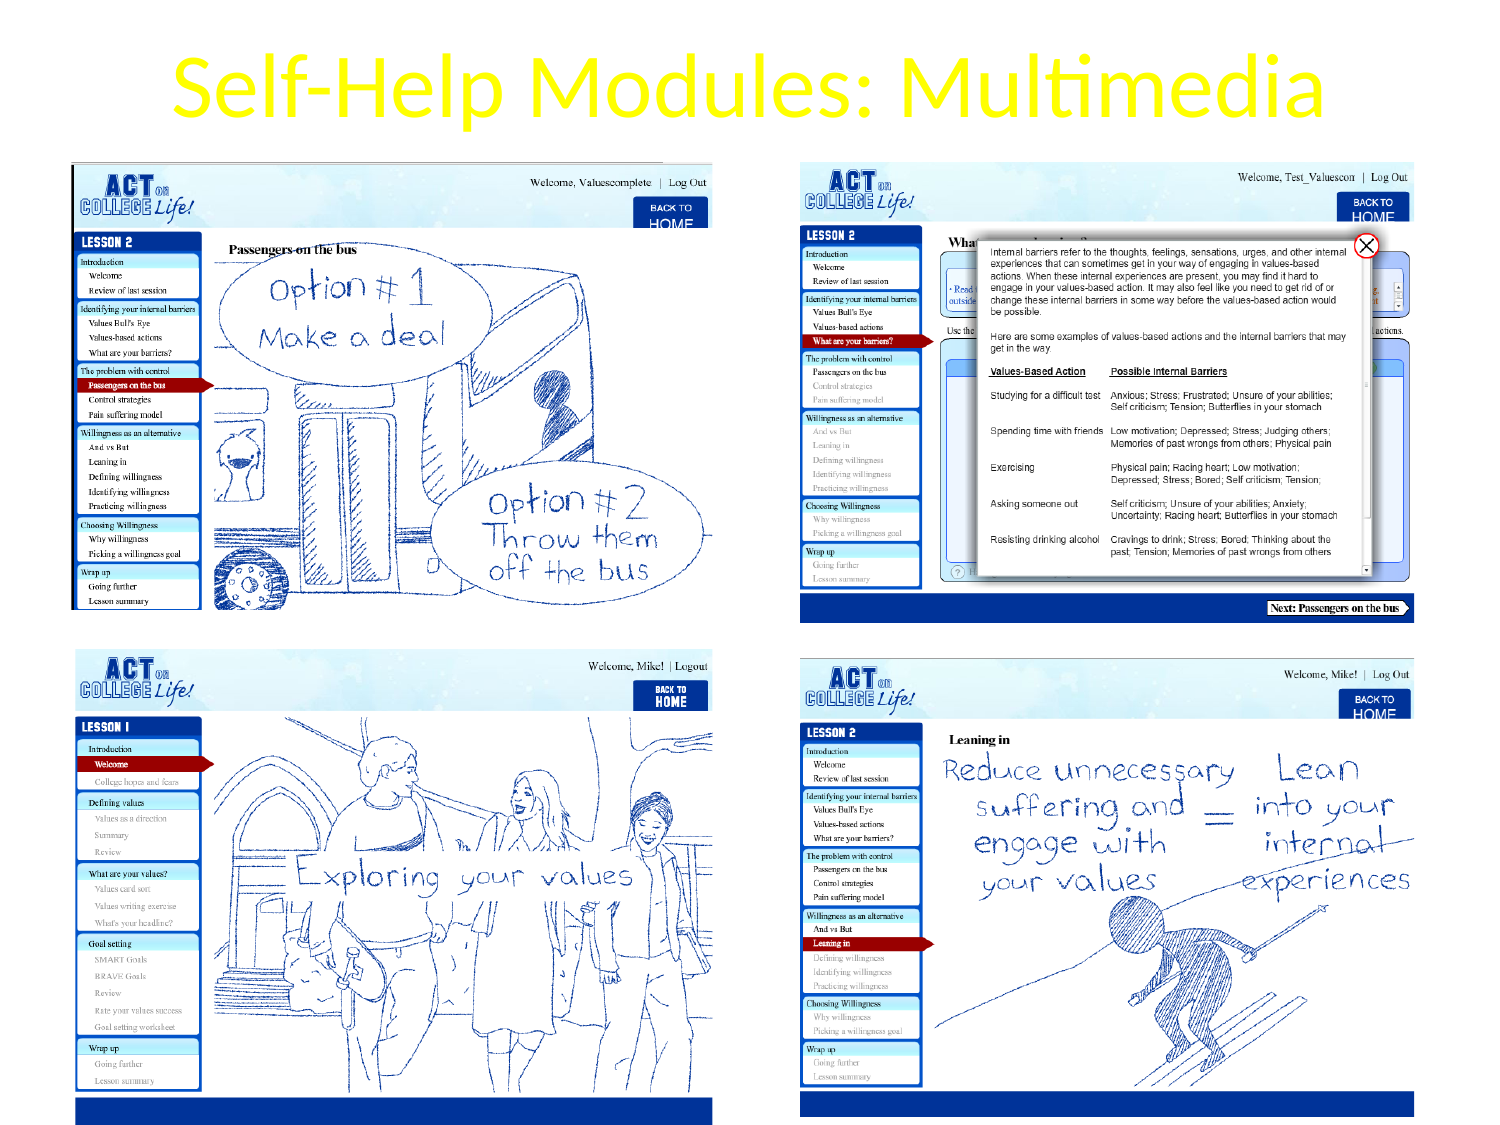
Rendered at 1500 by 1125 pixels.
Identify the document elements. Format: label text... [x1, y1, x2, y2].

picture [799, 657, 1415, 1117]
title Self-Help Modules: Multimedia [75, 0, 1426, 163]
picture [71, 162, 713, 611]
picture [799, 162, 1415, 623]
picture [75, 649, 713, 1125]
